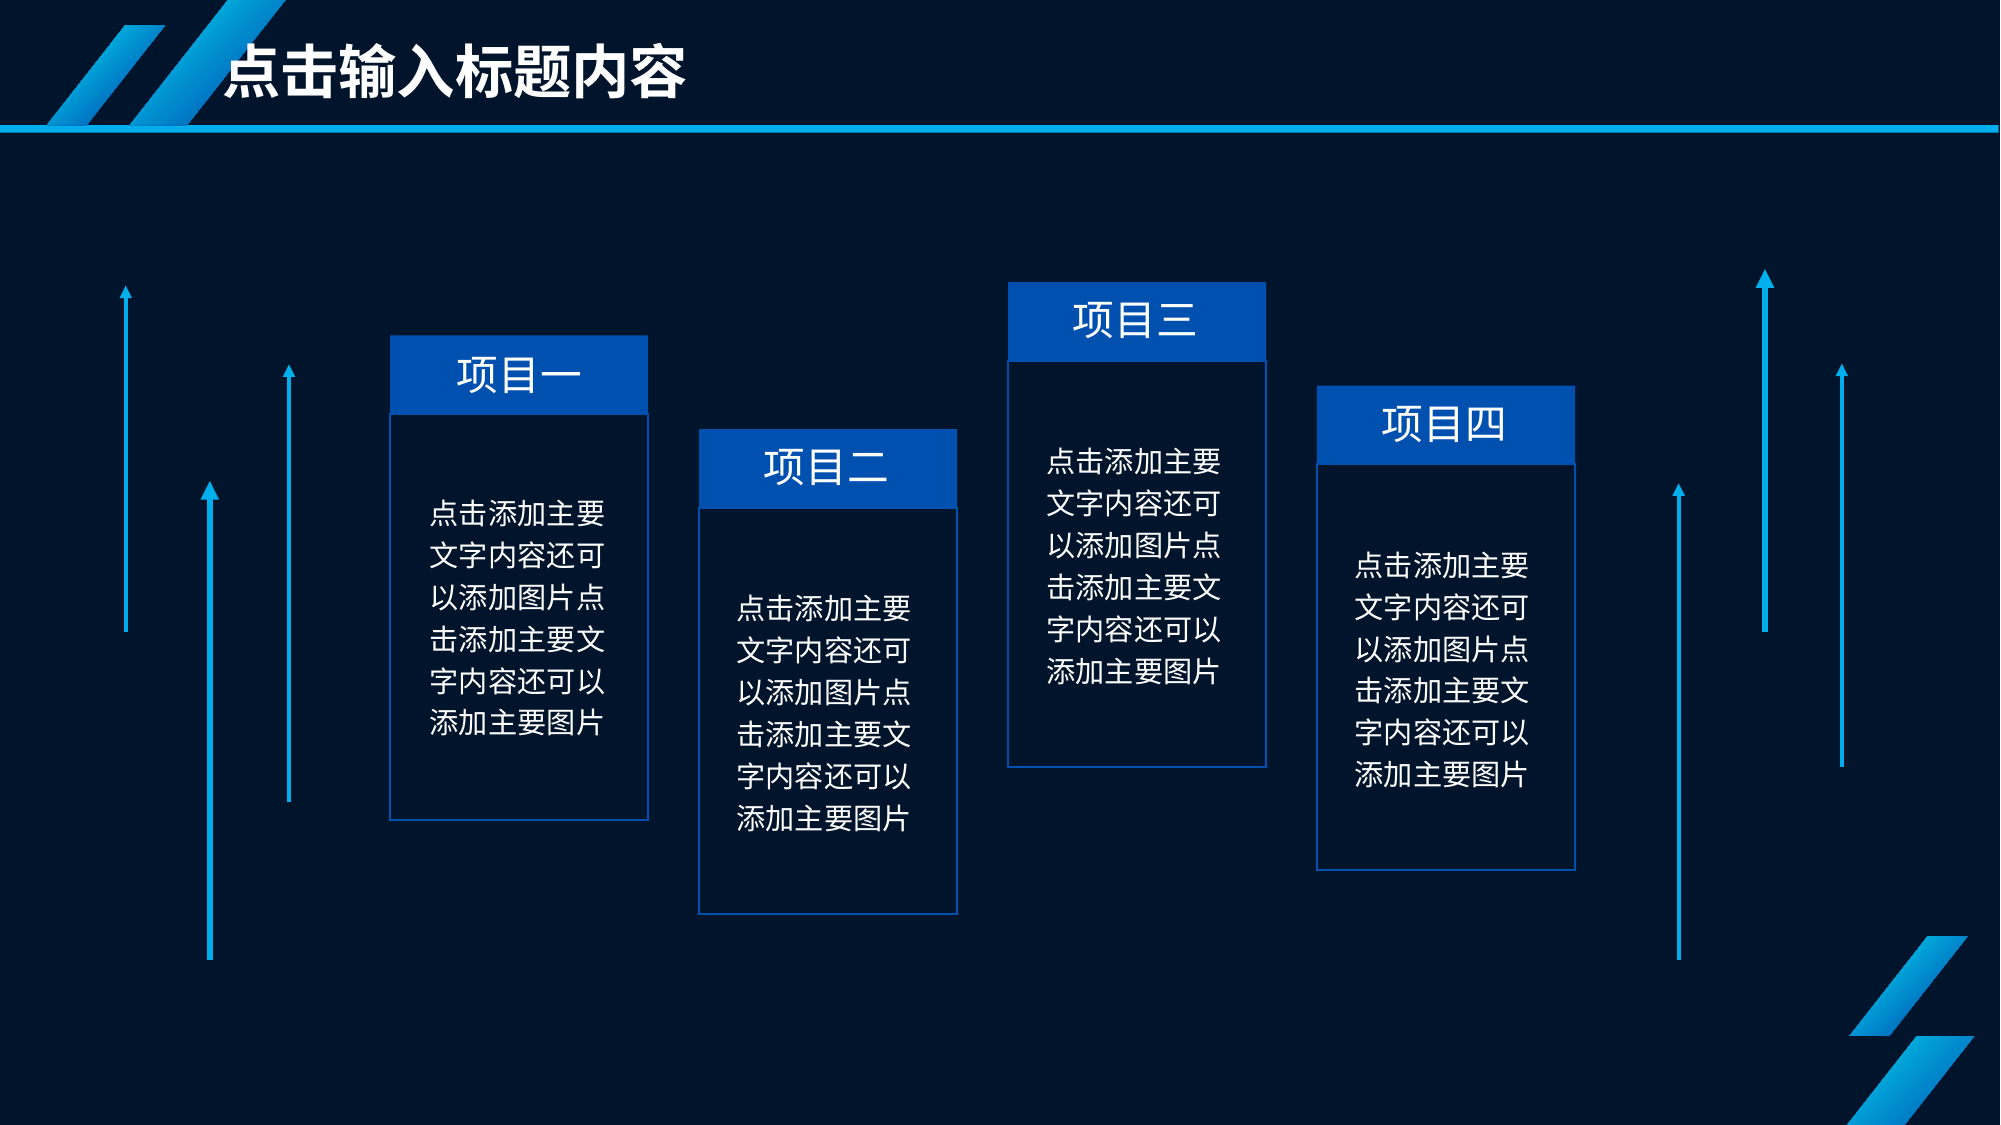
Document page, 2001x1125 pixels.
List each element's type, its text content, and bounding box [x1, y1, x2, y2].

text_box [1316, 385, 1576, 871]
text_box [390, 335, 649, 821]
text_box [699, 429, 958, 914]
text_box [1007, 282, 1267, 767]
text_box 点击输入标题内容 [185, 27, 725, 113]
